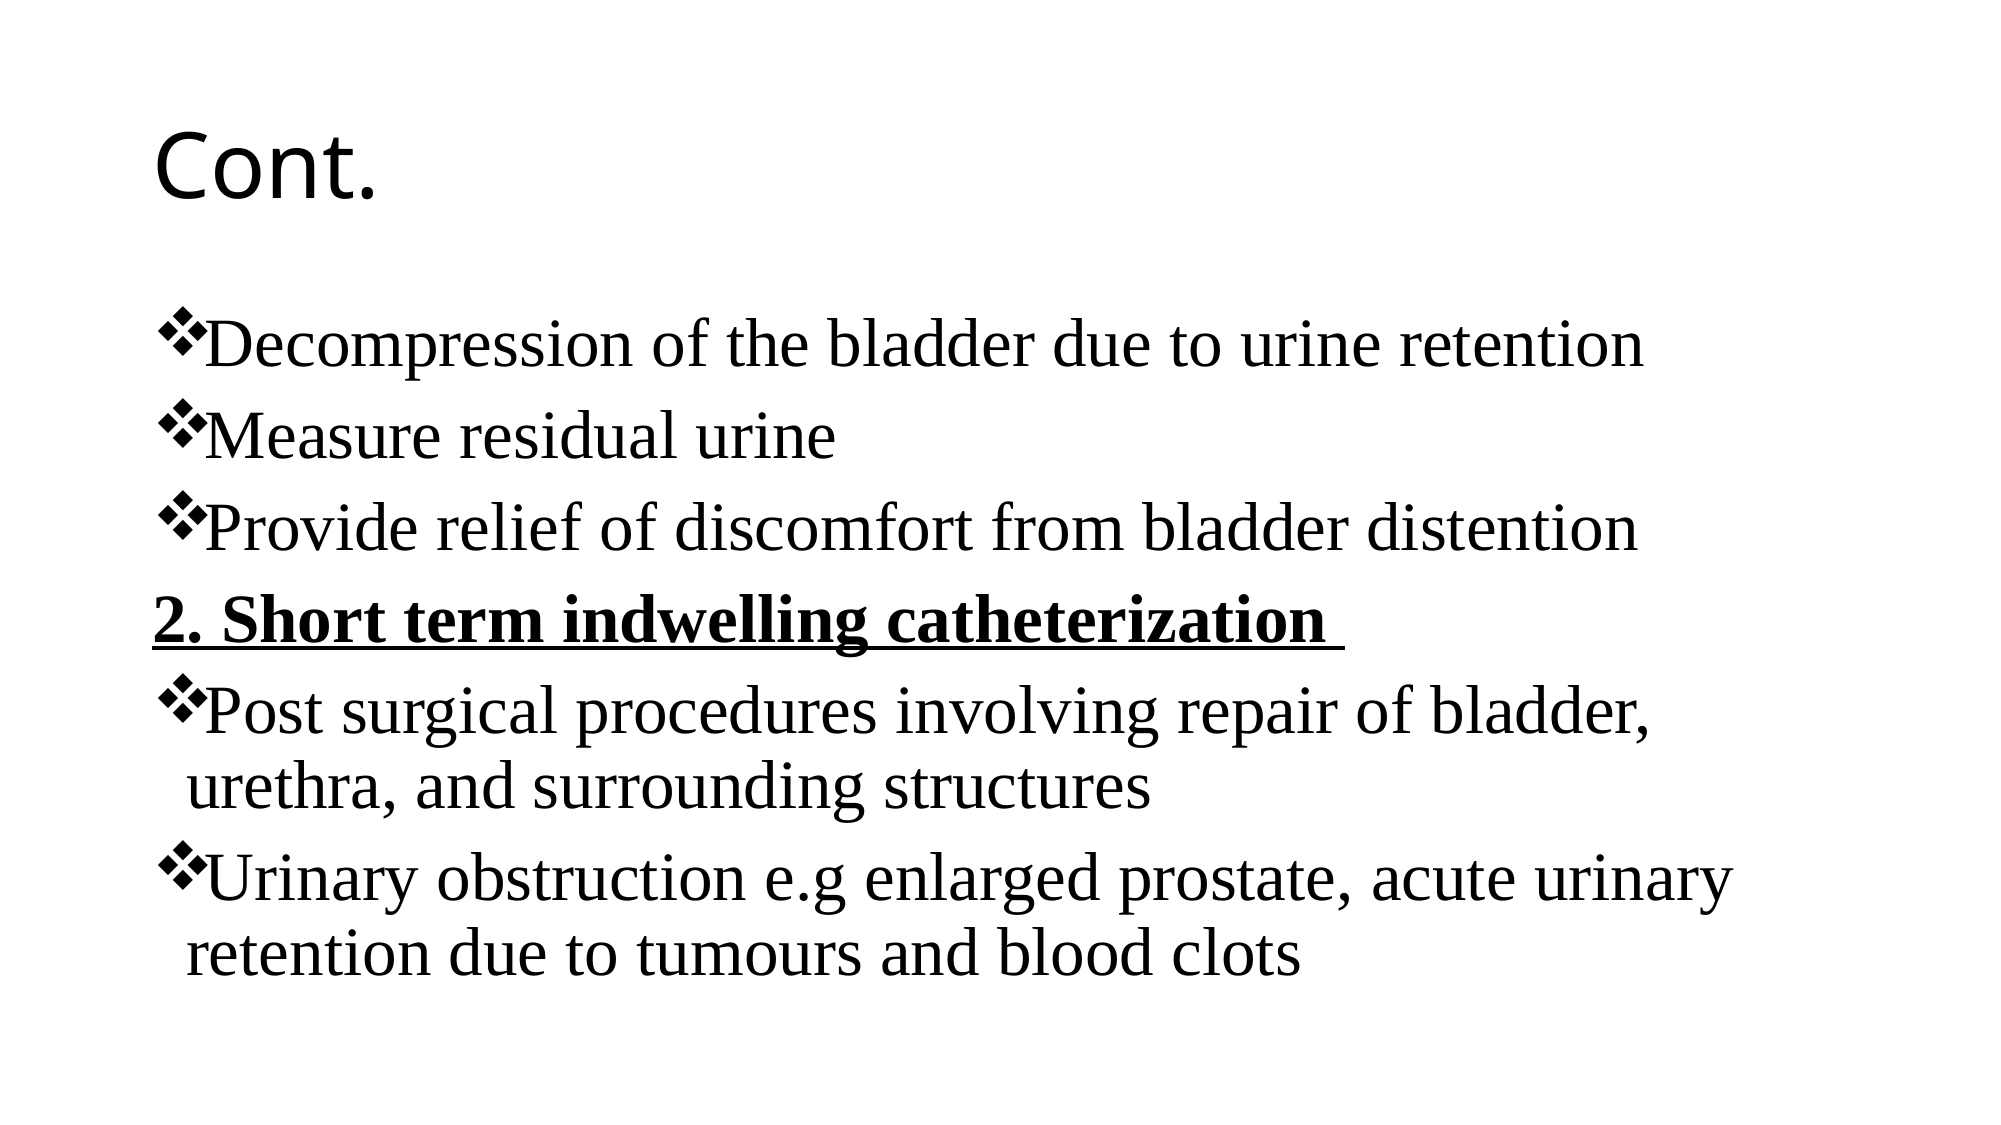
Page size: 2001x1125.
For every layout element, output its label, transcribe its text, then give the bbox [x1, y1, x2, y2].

list Decompression of the bladder due to urine retention Measure residual urine Provide relief of discomfort from bladder distention 2. Short term indwelling catheterization Post surgical procedures involving repair of bladder, urethra, and surrounding structures Urinary obstruction e.g enlarged prostate, acute urinary retention due to tumours and blood clots [137, 299, 1863, 1014]
title Cont. [137, 59, 1863, 278]
